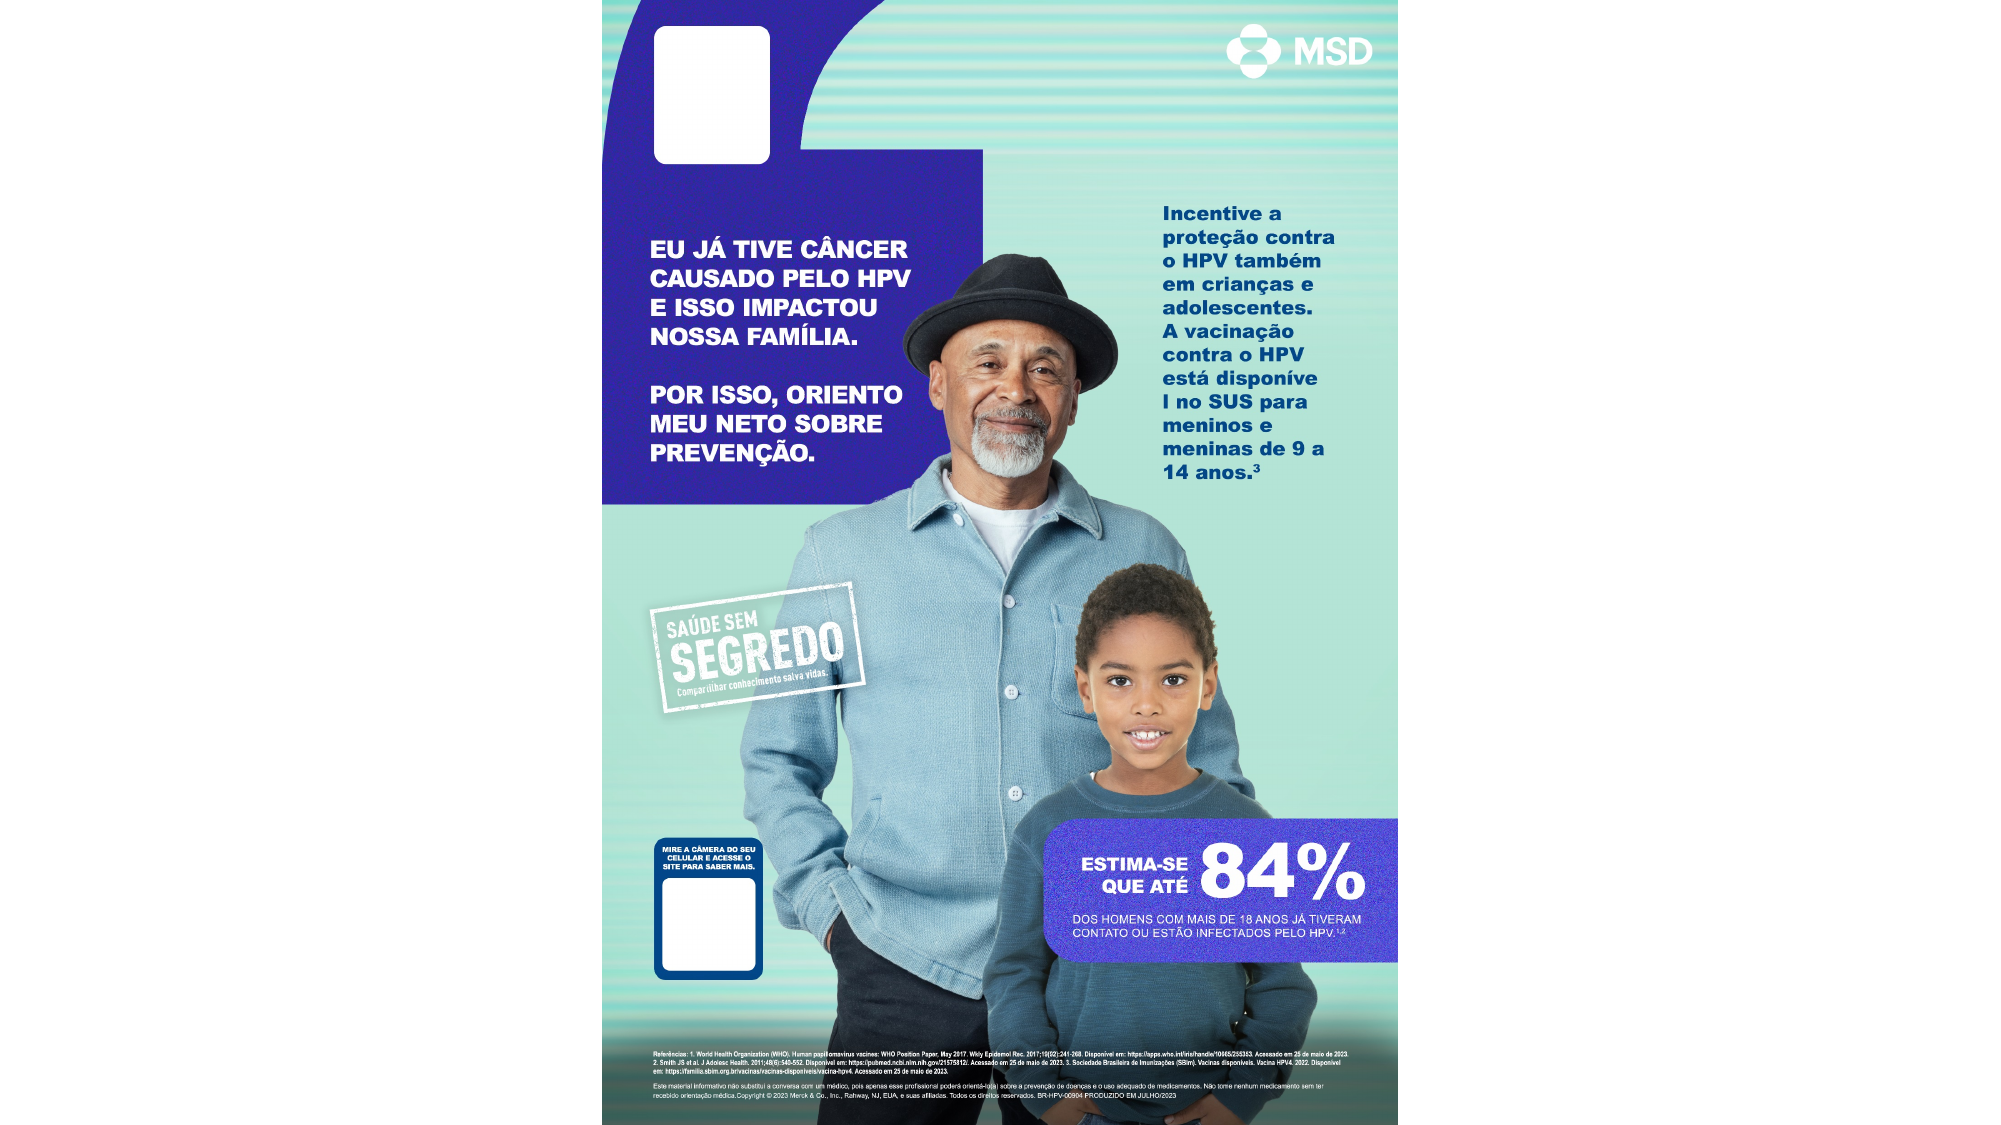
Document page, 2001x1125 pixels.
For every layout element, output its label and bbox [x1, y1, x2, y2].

picture [602, 0, 1398, 1125]
